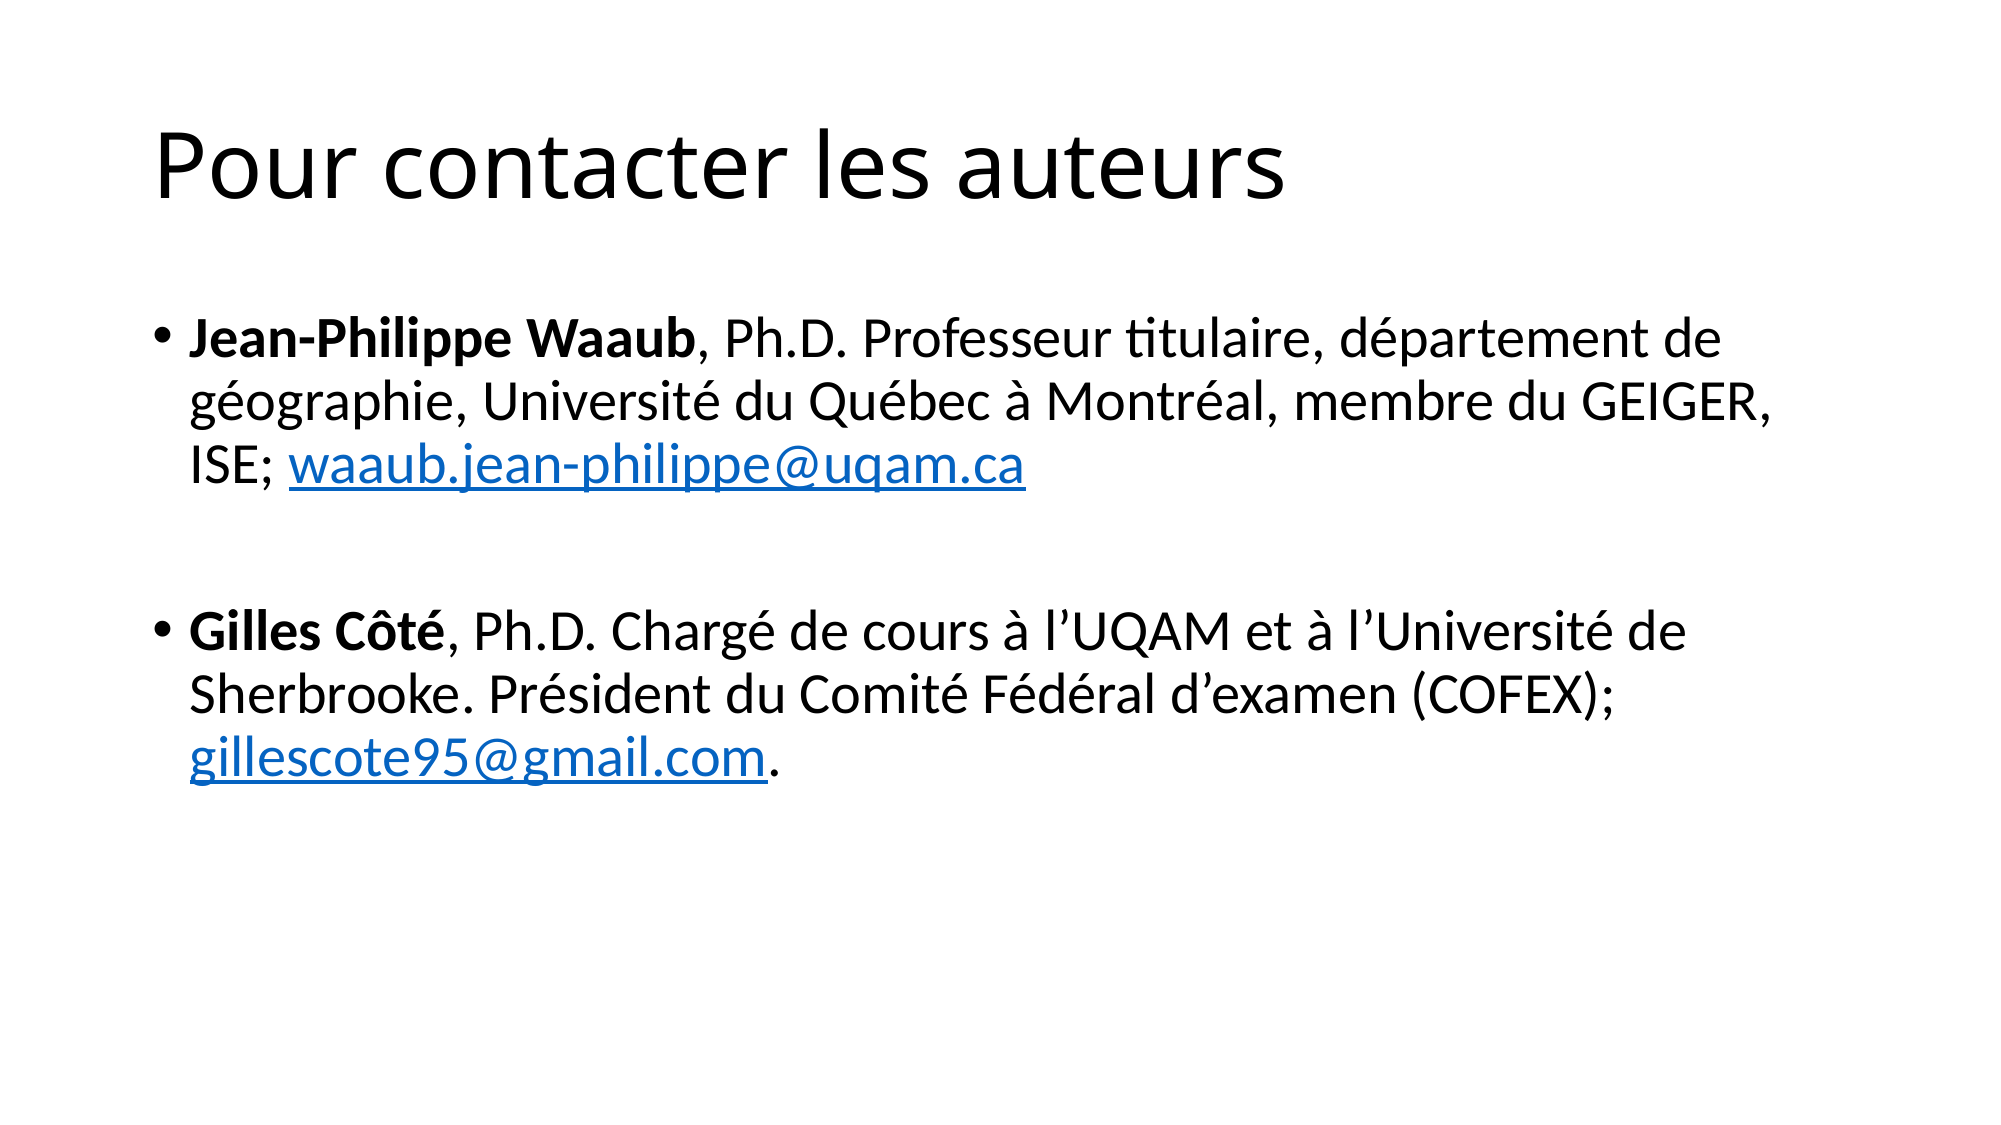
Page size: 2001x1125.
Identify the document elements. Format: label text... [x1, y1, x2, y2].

title Pour contacter les auteurs [137, 59, 1863, 278]
list Jean-Philippe Waaub, Ph.D. Professeur titulaire, département de géographie, Université du Québec à Montréal, membre du GEIGER, ISE; waaub.jean-philippe@uqam.ca Gilles Côté, Ph.D. Chargé de cours à l’UQAM et à l’Université de Sherbrooke. Président du Comité Fédéral d’examen (COFEX); gillescote95@gmail.com. [137, 299, 1863, 1014]
